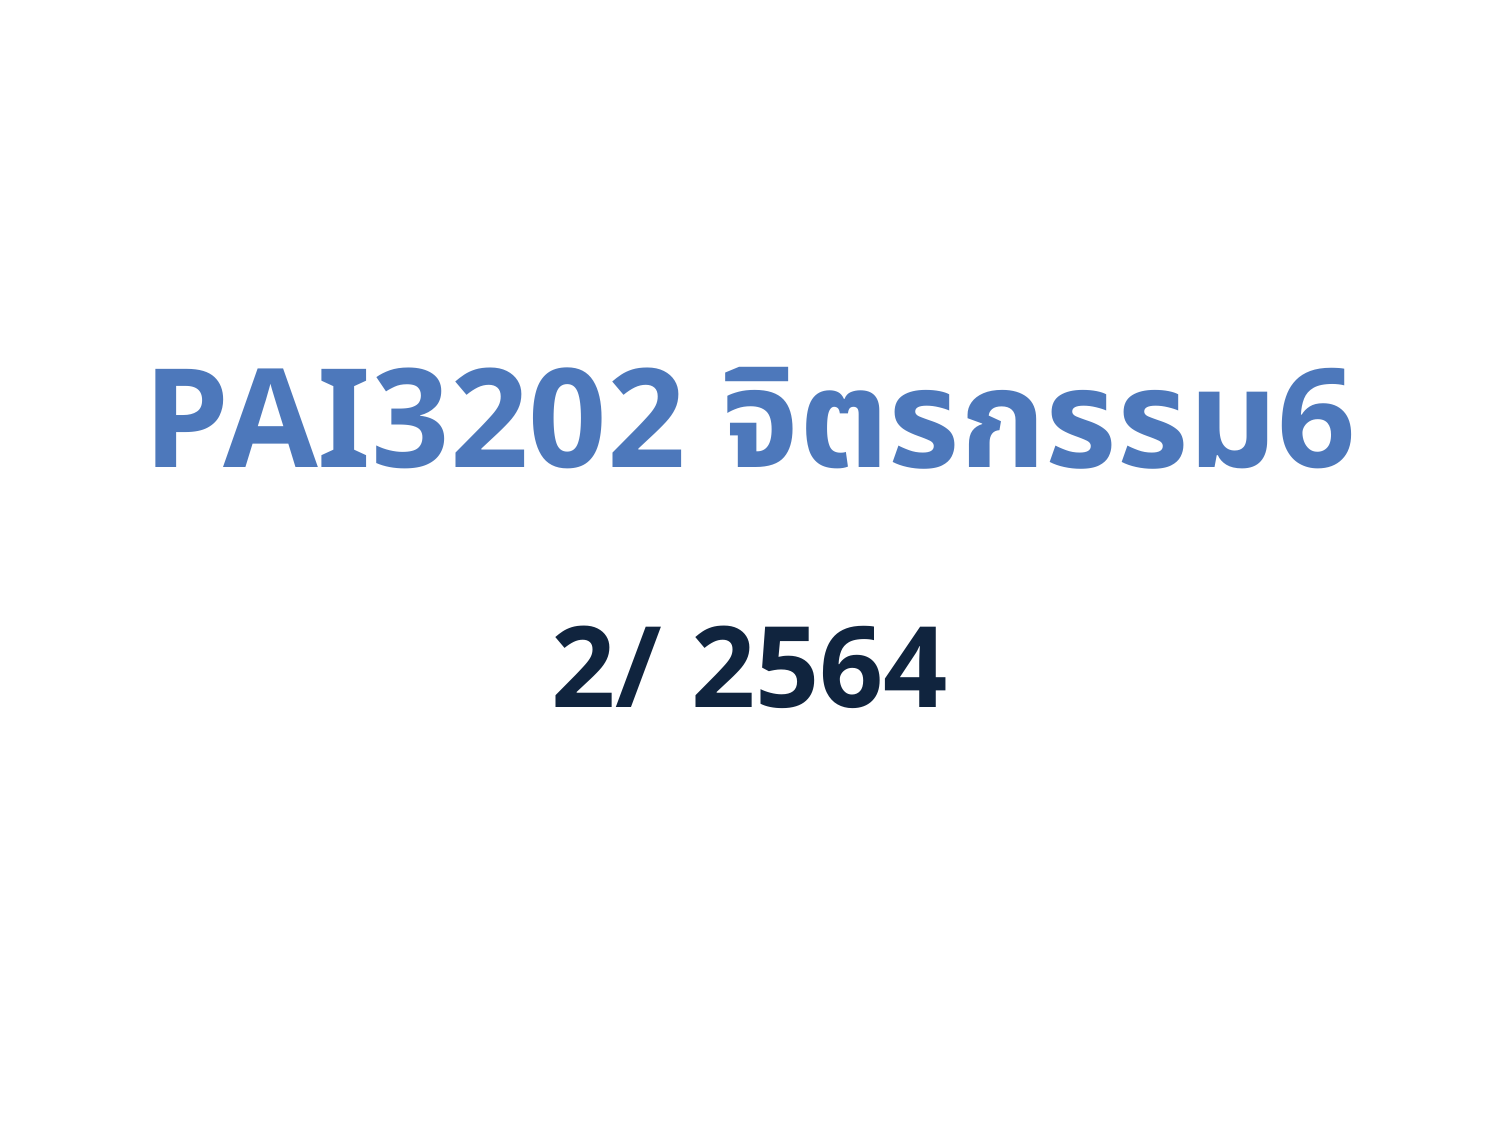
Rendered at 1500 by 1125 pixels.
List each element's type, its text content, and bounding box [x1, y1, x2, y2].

title PAI3202 จิตรกรรม6 2/ 2564 [0, 0, 1500, 950]
